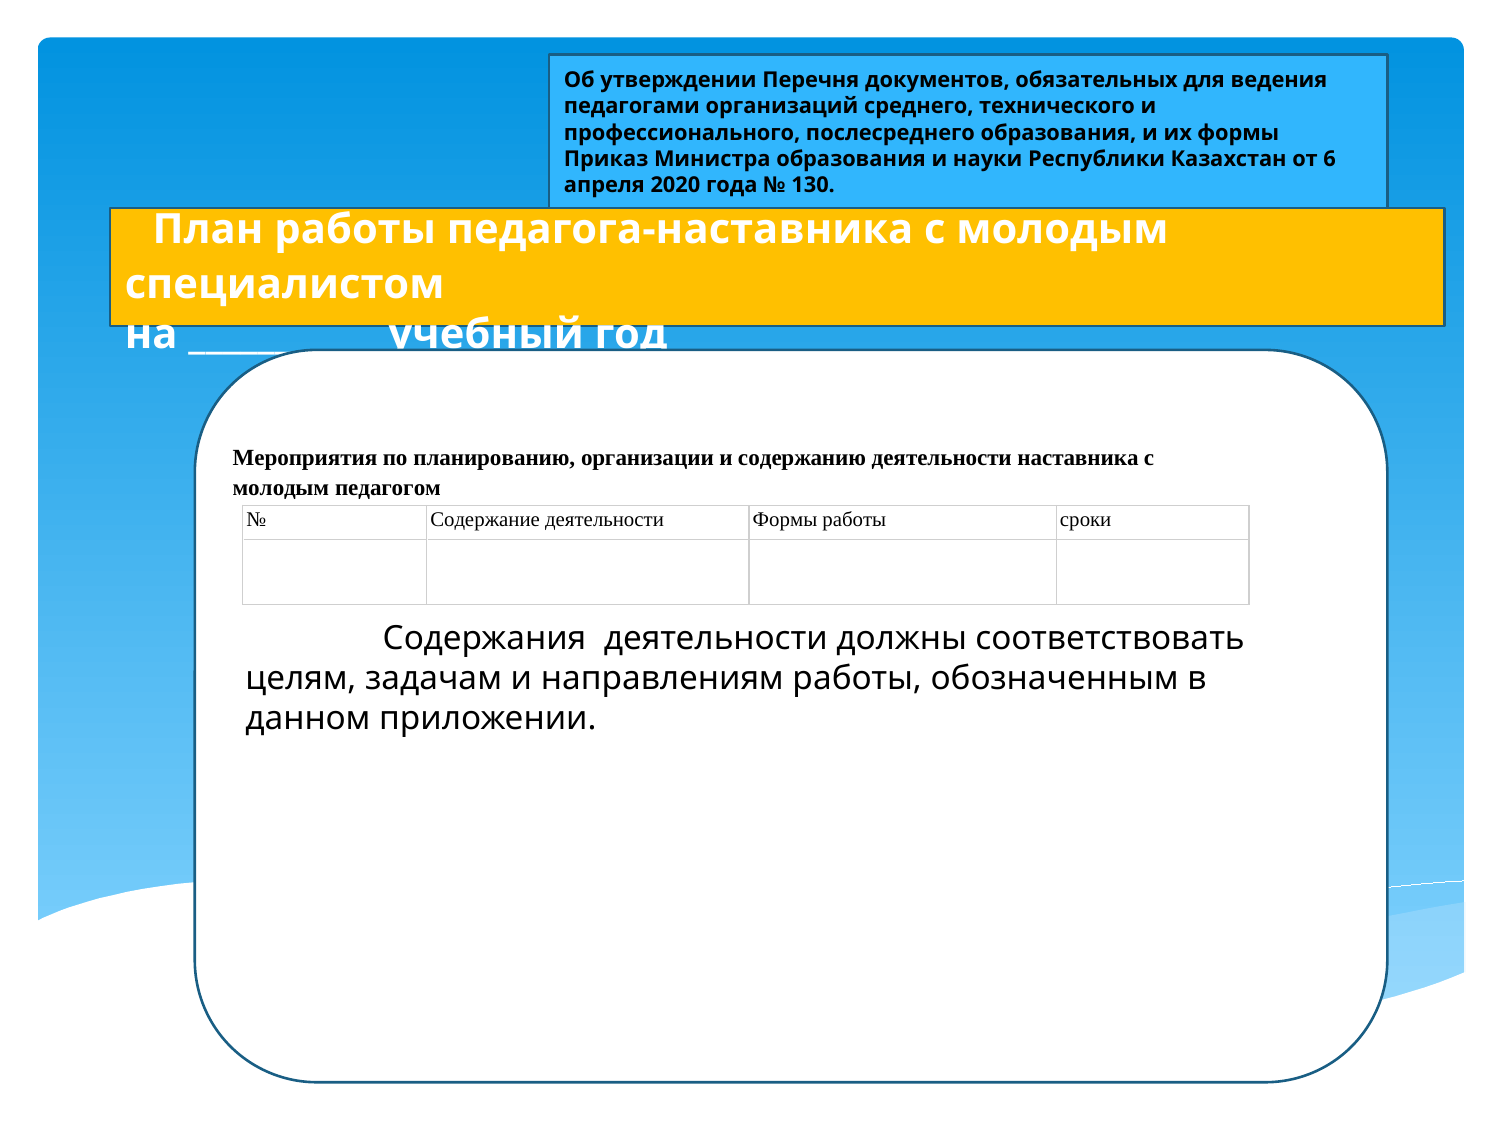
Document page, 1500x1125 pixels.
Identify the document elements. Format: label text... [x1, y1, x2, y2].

picture [229, 444, 1253, 657]
text_box Об утверждении Перечня документов, обязательных для ведения педагогами организаций среднего, технического и профессионального, послесреднего образования, и их формы Приказ Министра образования и науки Республики Казахстан от 6 апреля 2020 года № 130. [548, 53, 1389, 209]
text_box План работы педагога-наставника с молодым специалистом на ___________ учебный год [109, 207, 1446, 327]
text_box Данные Содержания деятельности должны соответствовать целям, задачам и направлениям работы, обозначенным в данном приложении. являются обязательными. Педагог имеет право внести дополнительные элементы с учетом особенностей предмета и потребностей учащихся. [193, 348, 1389, 1084]
